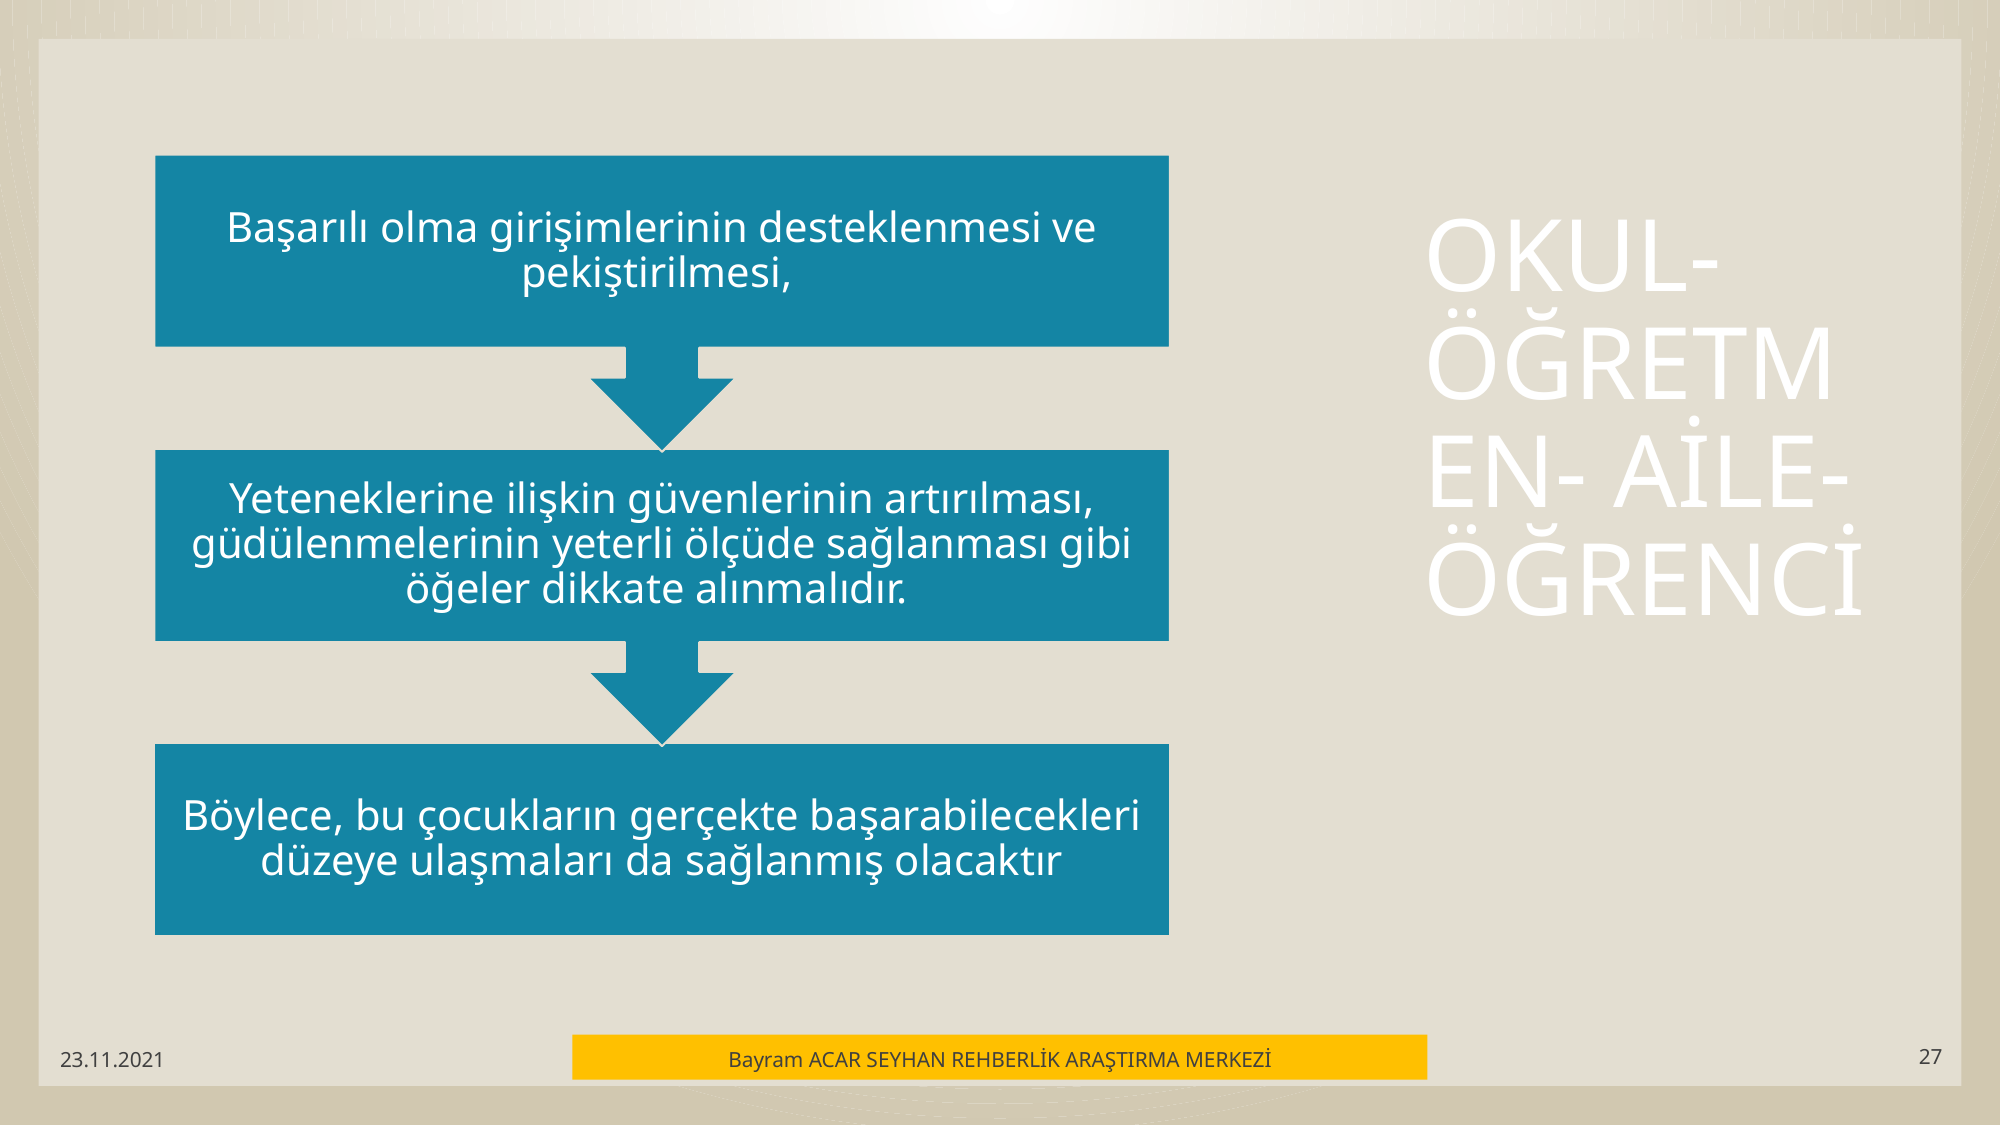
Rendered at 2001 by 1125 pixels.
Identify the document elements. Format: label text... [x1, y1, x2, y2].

footer Bayram ACAR SEYHAN REHBERLİK ARAŞTIRMA MERKEZİ [572, 1034, 1428, 1080]
title Okul- Öğretmen- Aile- Öğrenci [1408, 154, 1909, 688]
slide_number 27 [1717, 1034, 1958, 1080]
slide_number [45, 1034, 495, 1080]
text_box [154, 154, 1170, 937]
